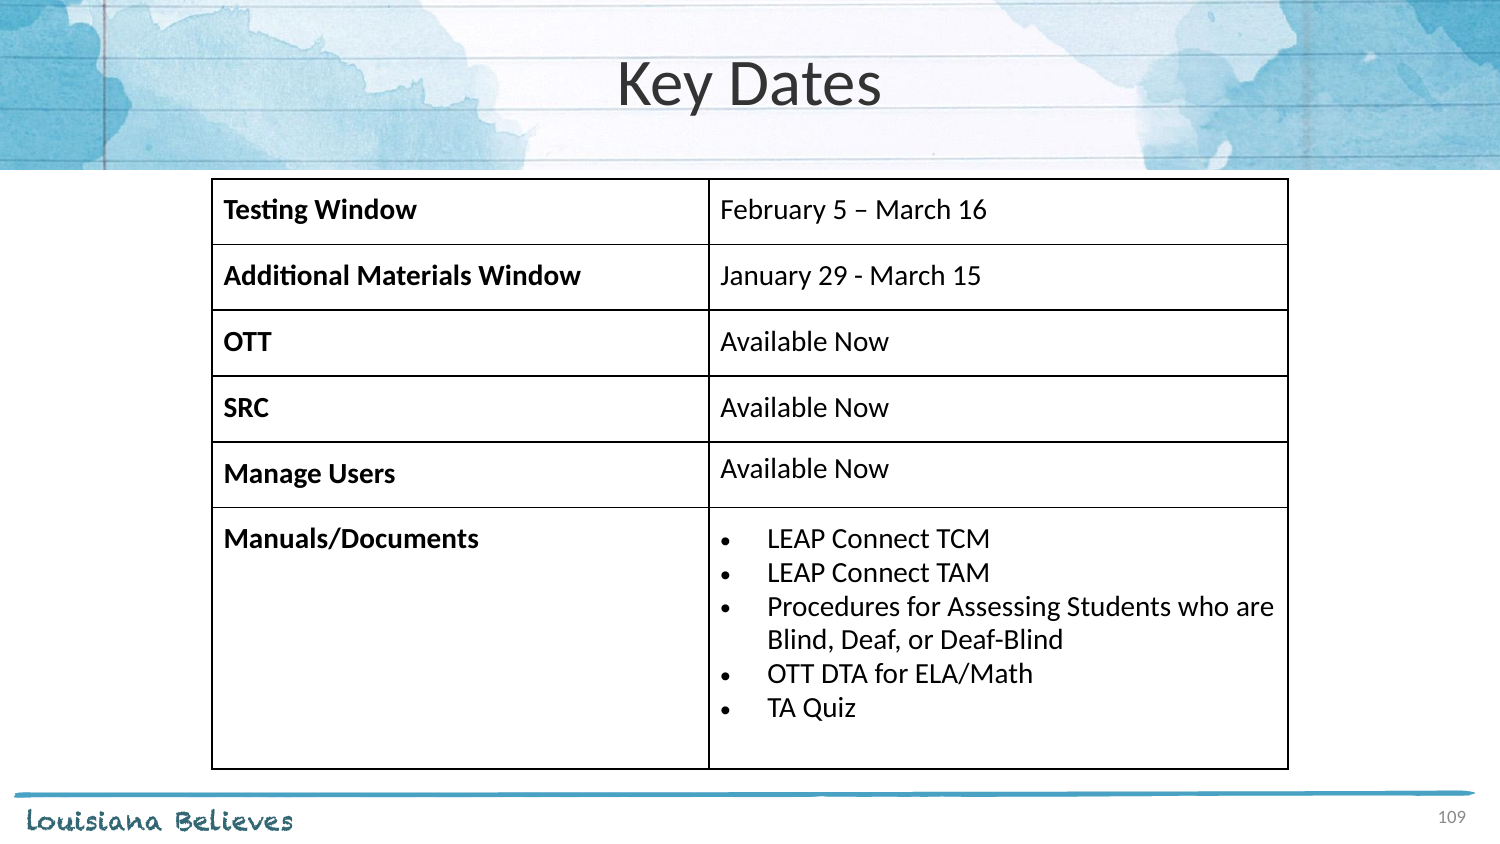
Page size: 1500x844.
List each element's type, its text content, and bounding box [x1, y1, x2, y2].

table_header February 5 – March 16 [710, 180, 1287, 244]
table_cell SRC [213, 377, 708, 441]
table_cell Available Now [710, 377, 1287, 441]
table_cell OTT [213, 311, 708, 375]
table_cell Manuals/Documents [213, 508, 708, 768]
table_cell LEAP Connect TCM LEAP Connect TAM Procedures for Assessing Students who are Blind, Deaf, or Deaf-Blind OTT DTA for ELA/Math TA Quiz [710, 508, 1287, 768]
table_cell Additional Materials Window [213, 245, 708, 309]
table_cell January 29 - March 15 [710, 245, 1287, 309]
table_cell Available Now [710, 311, 1287, 375]
table_cell Manage Users [213, 443, 708, 507]
table_header Testing Window [213, 180, 708, 244]
picture [0, 786, 1488, 844]
title Key Dates [0, 0, 1500, 170]
table_cell Available Now [710, 443, 1287, 507]
